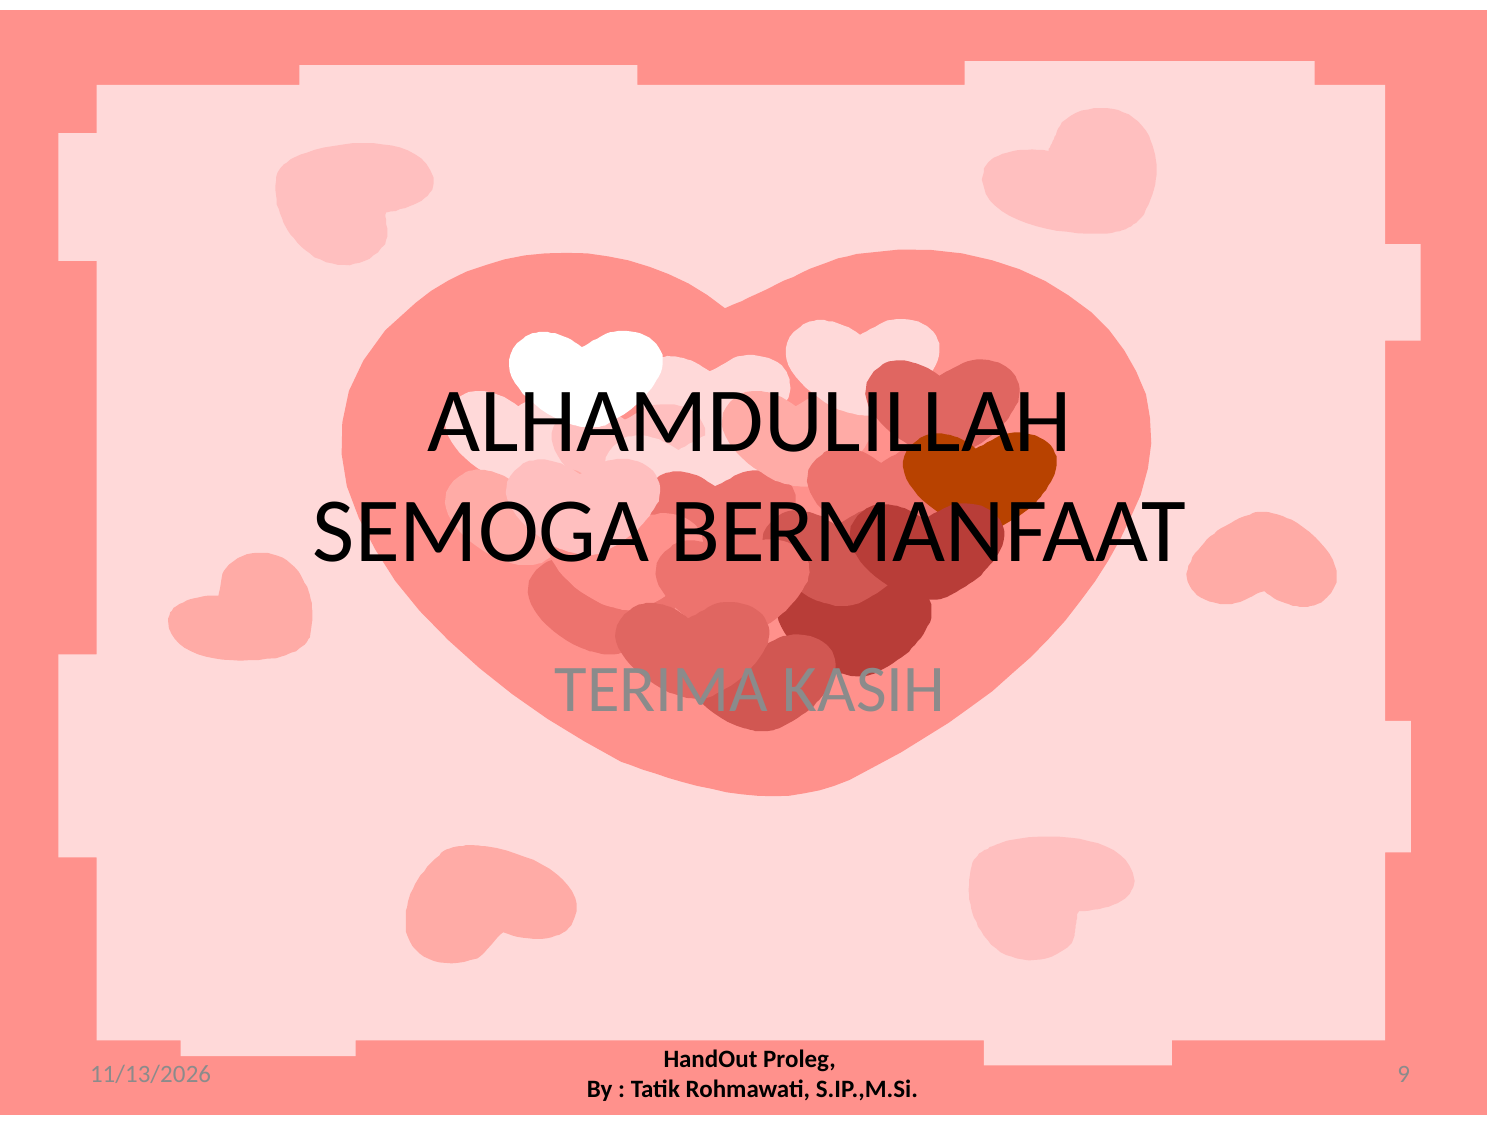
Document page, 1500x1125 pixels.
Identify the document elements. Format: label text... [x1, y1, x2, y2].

subtitle TERIMA KASIH [225, 637, 1275, 925]
footer HandOut Proleg, By : Tatik Rohmawati, S.IP.,M.Si. [512, 1042, 988, 1103]
title ALHAMDULILLAH SEMOGA BERMANFAAT [112, 349, 1388, 591]
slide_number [75, 1042, 425, 1103]
slide_number 9 [1074, 1042, 1425, 1103]
